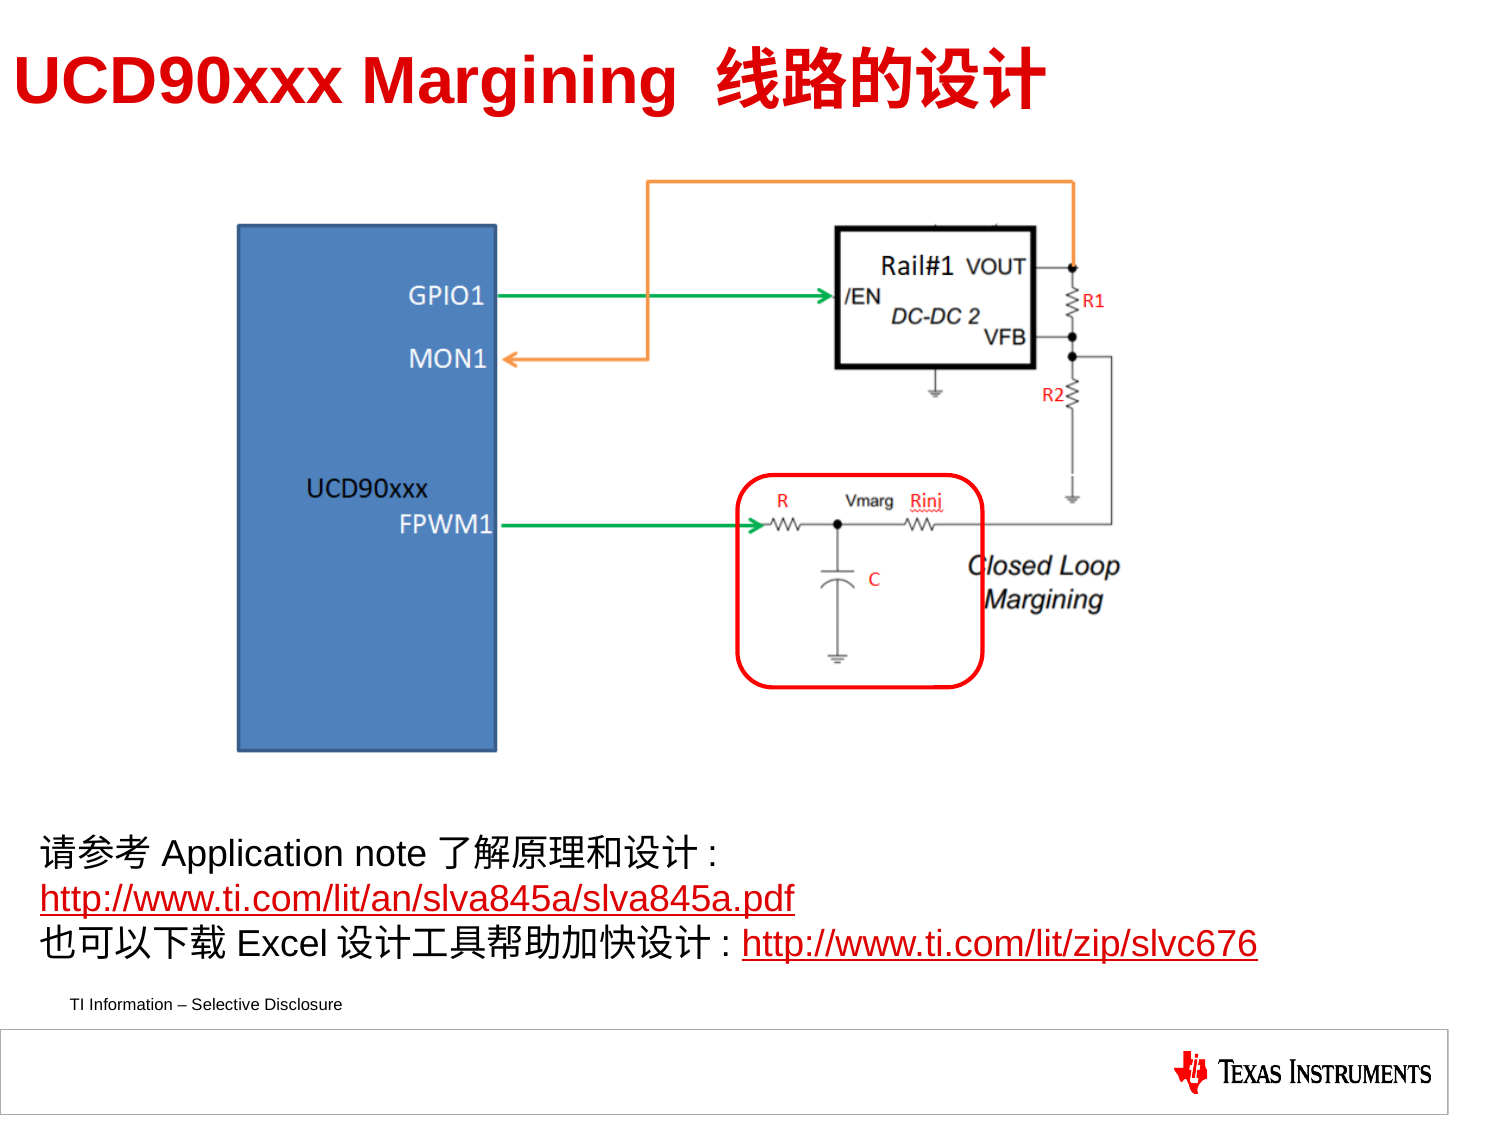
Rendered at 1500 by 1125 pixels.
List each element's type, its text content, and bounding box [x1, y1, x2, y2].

picture [1174, 1051, 1431, 1094]
picture [224, 162, 1136, 762]
title UCD90xxx Margining 线路的设计 [0, 3, 1349, 163]
text_box 请参考Application note了解原理和设计: http://www.ti.com/lit/an/slva845a/slva845a.pdf 也可以下载Excel设计工具帮助加快设计: http://www.ti.com/lit/zip/slvc676 [24, 821, 1463, 972]
